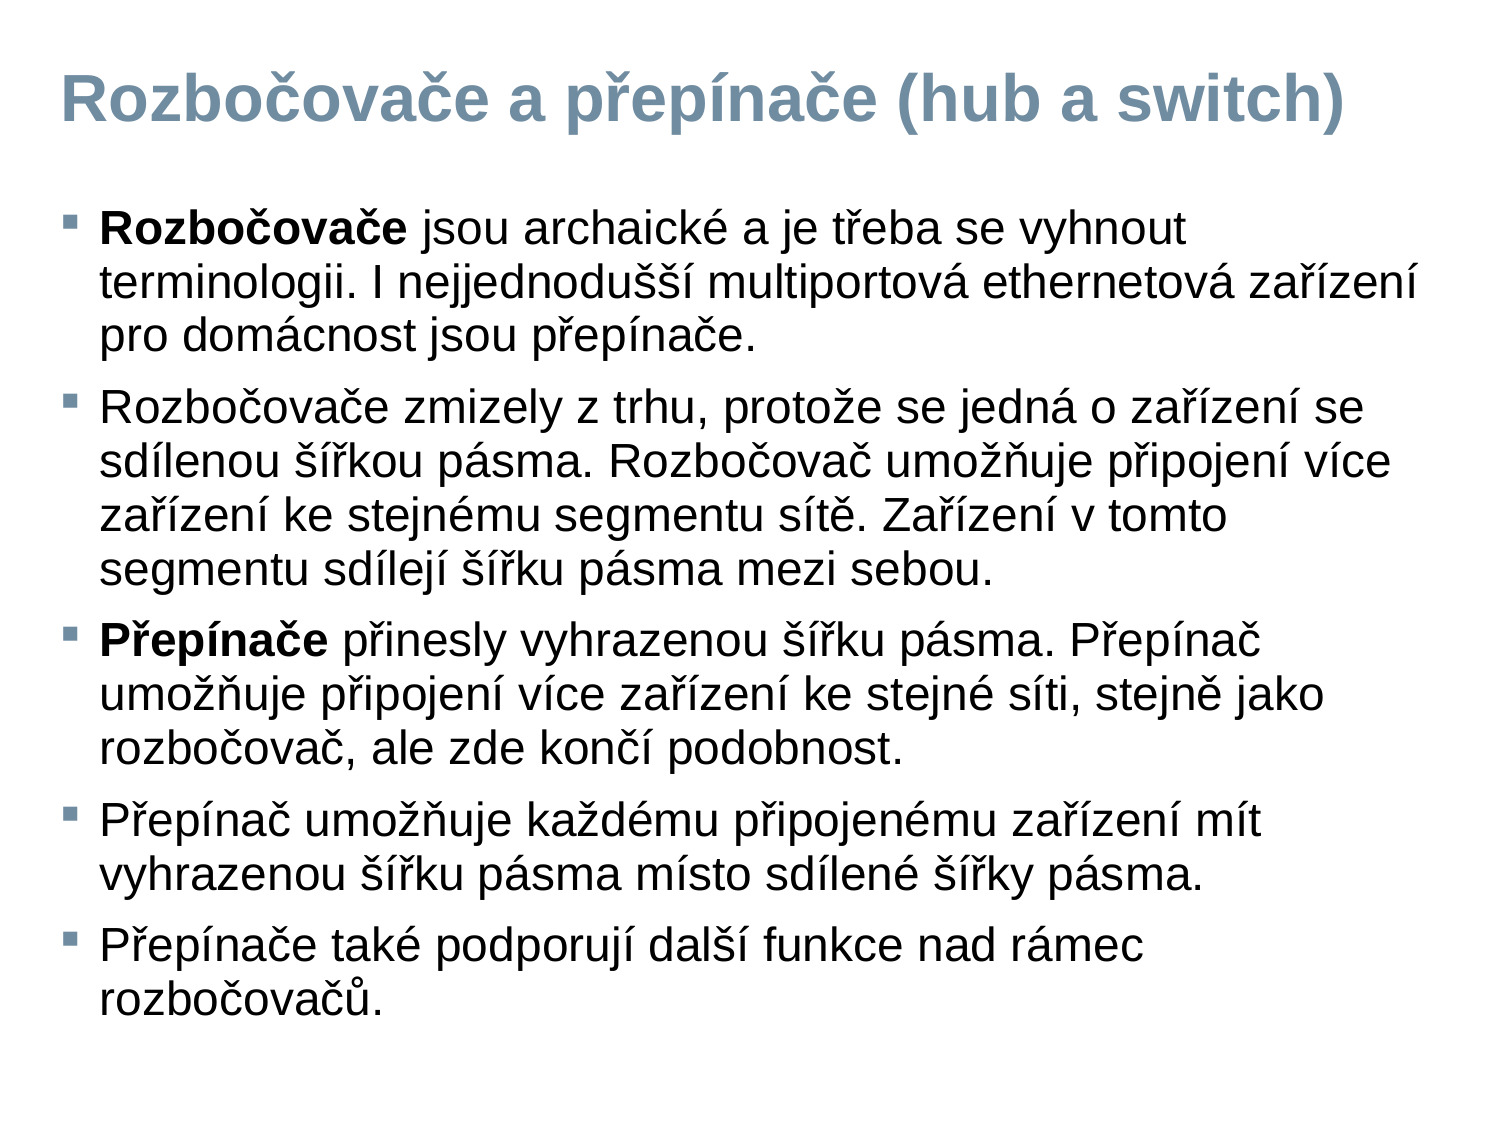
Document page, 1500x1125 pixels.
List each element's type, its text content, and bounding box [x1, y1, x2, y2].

title Rozbočovače a přepínače (hub a switch) [45, 59, 1444, 182]
list Rozbočovače jsou archaické a je třeba se vyhnout terminologii. I nejjednodušší multiportová ethernetová zařízení pro domácnost jsou přepínače. Rozbočovače zmizely z trhu, protože se jedná o zařízení se sdílenou šířkou pásma. Rozbočovač umožňuje připojení více zařízení ke stejnému segmentu sítě. Zařízení v tomto segmentu sdílejí šířku pásma mezi sebou. Přepínače přinesly vyhrazenou šířku pásma. Přepínač umožňuje připojení více zařízení ke stejné síti, stejně jako rozbočovač, ale zde končí podobnost. Přepínač umožňuje každému připojenému zařízení mít vyhrazenou šířku pásma místo sdílené šířky pásma. Přepínače také podporují další funkce nad rámec rozbočovačů. [45, 193, 1444, 1037]
